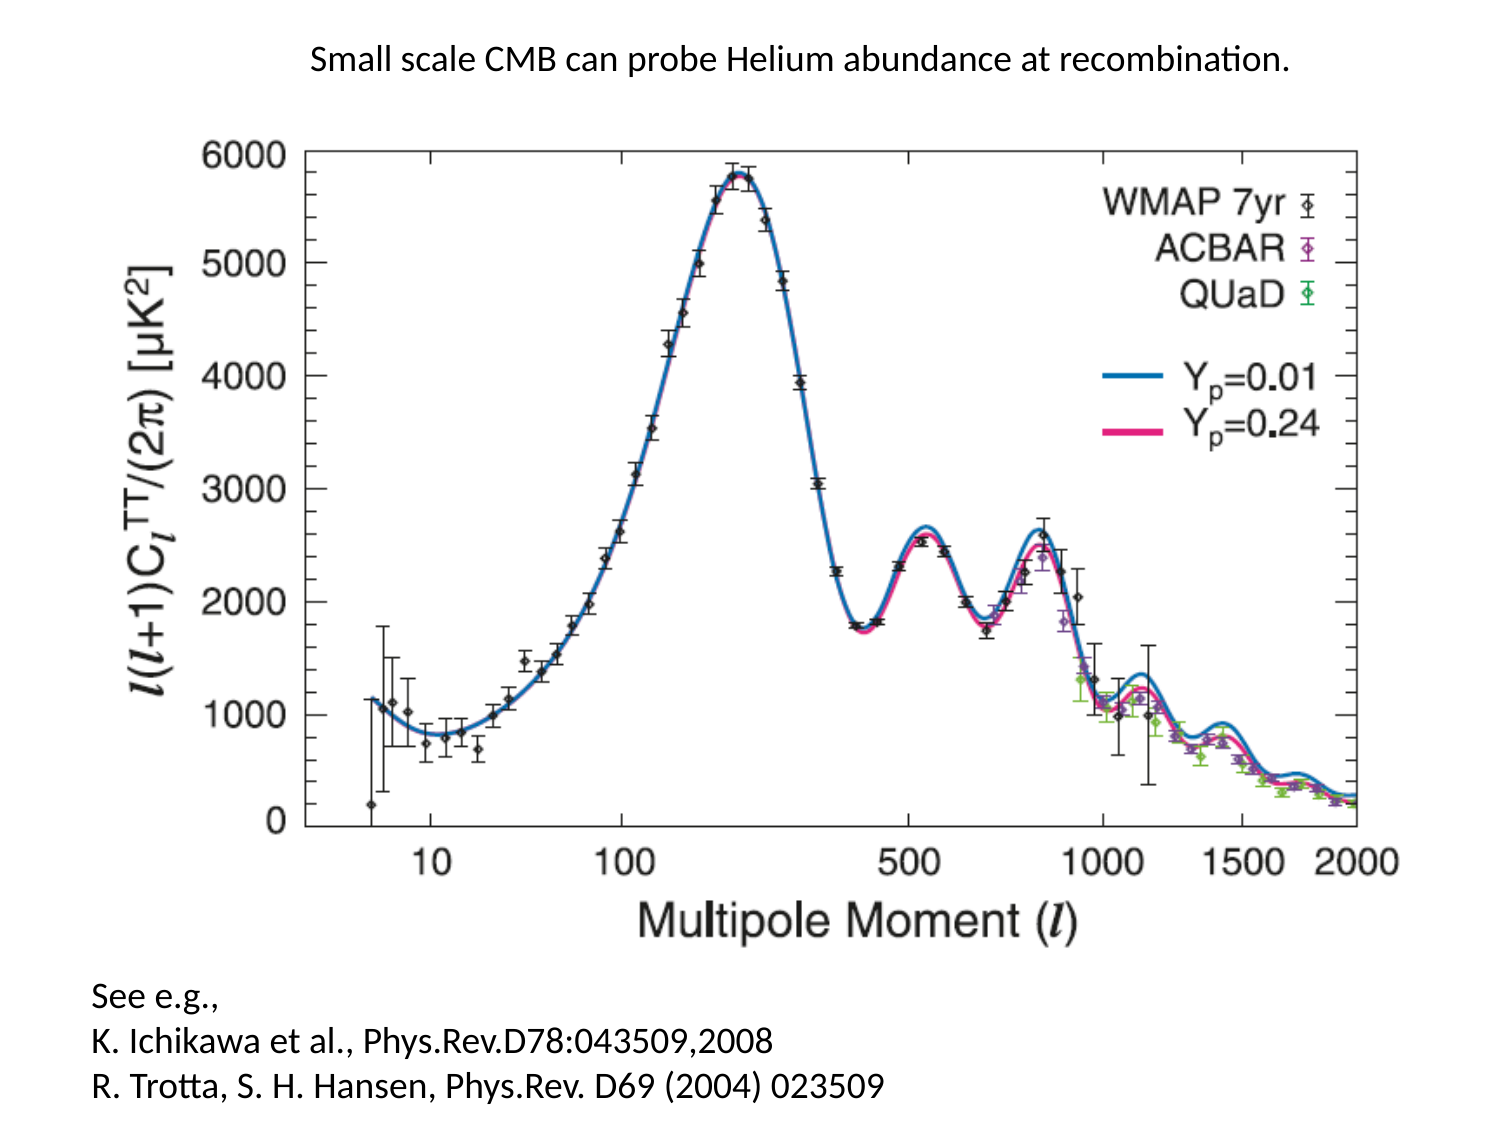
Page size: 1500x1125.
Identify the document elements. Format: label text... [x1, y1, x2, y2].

text_box Small scale CMB can probe Helium abundance at recombination. [295, 26, 1316, 87]
text_box See e.g., K. Ichikawa et al., Phys.Rev.D78:043509,2008 R. Trotta, S. H. Hansen, Phys.Rev. D69 (2004) 023509 [76, 964, 1022, 1114]
picture [105, 128, 1420, 960]
